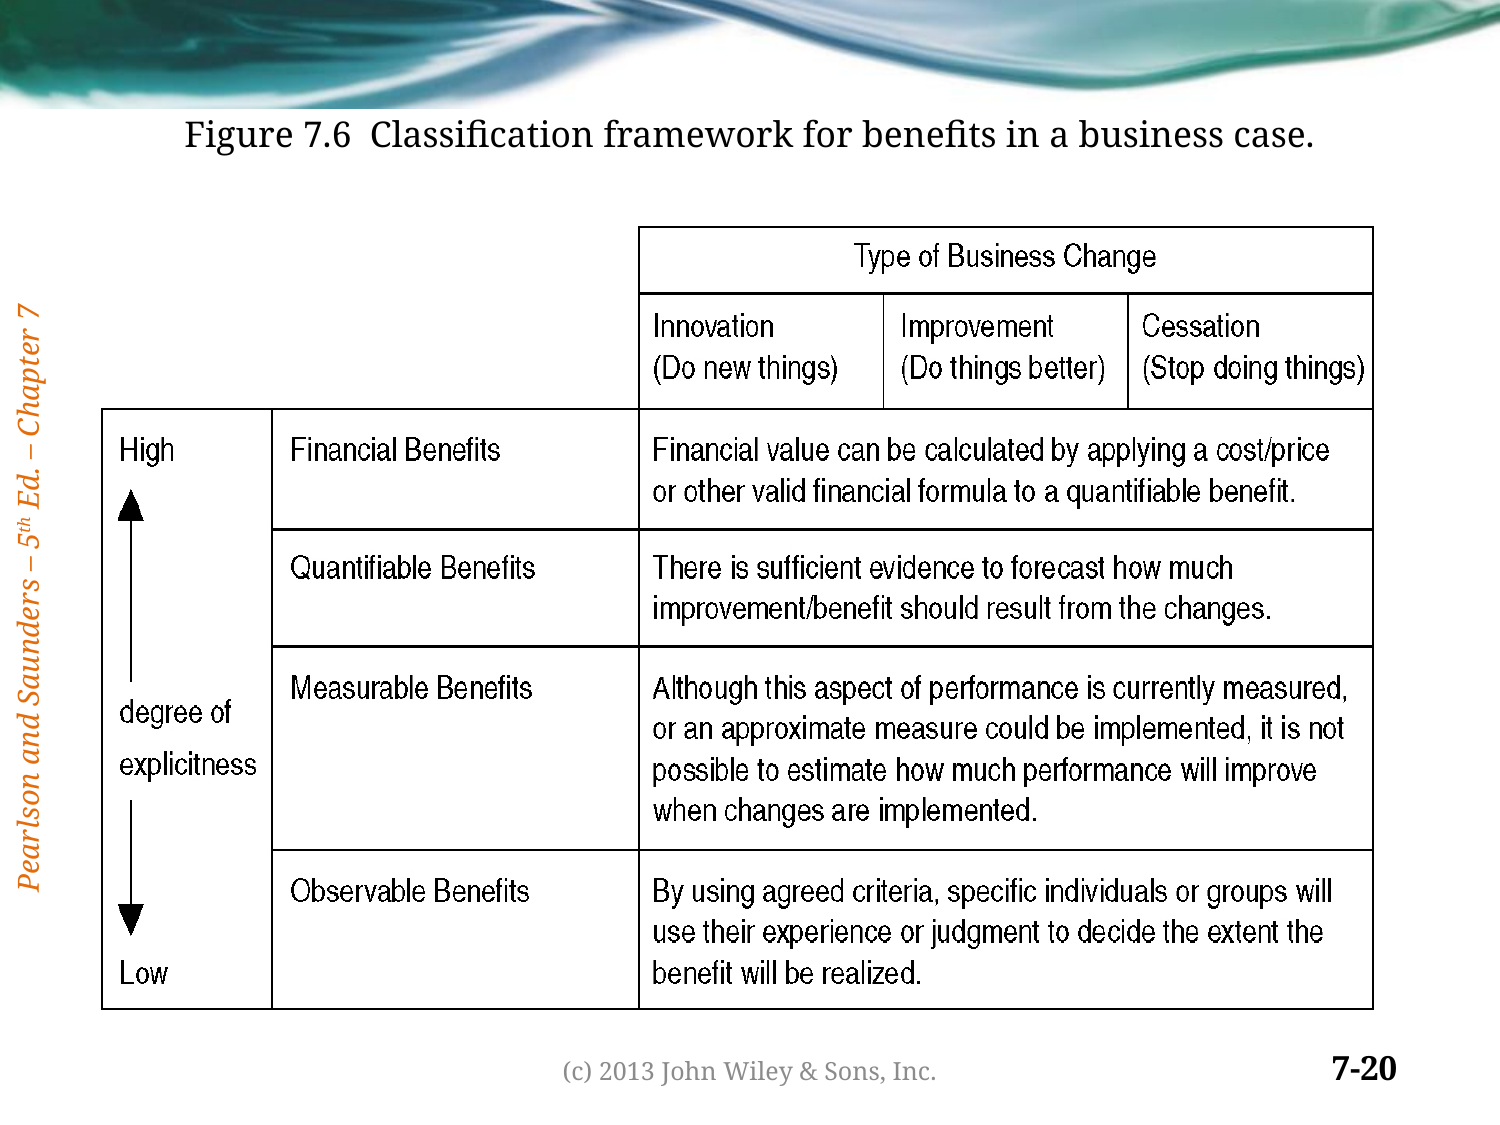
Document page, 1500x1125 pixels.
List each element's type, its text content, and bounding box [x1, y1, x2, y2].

footer (c) 2013 John Wiley & Sons, Inc. [512, 1042, 988, 1103]
picture [99, 224, 1376, 1013]
picture [0, 0, 1500, 104]
text_box Figure 7.6 Classification framework for benefits in a business case. [0, 104, 1500, 162]
